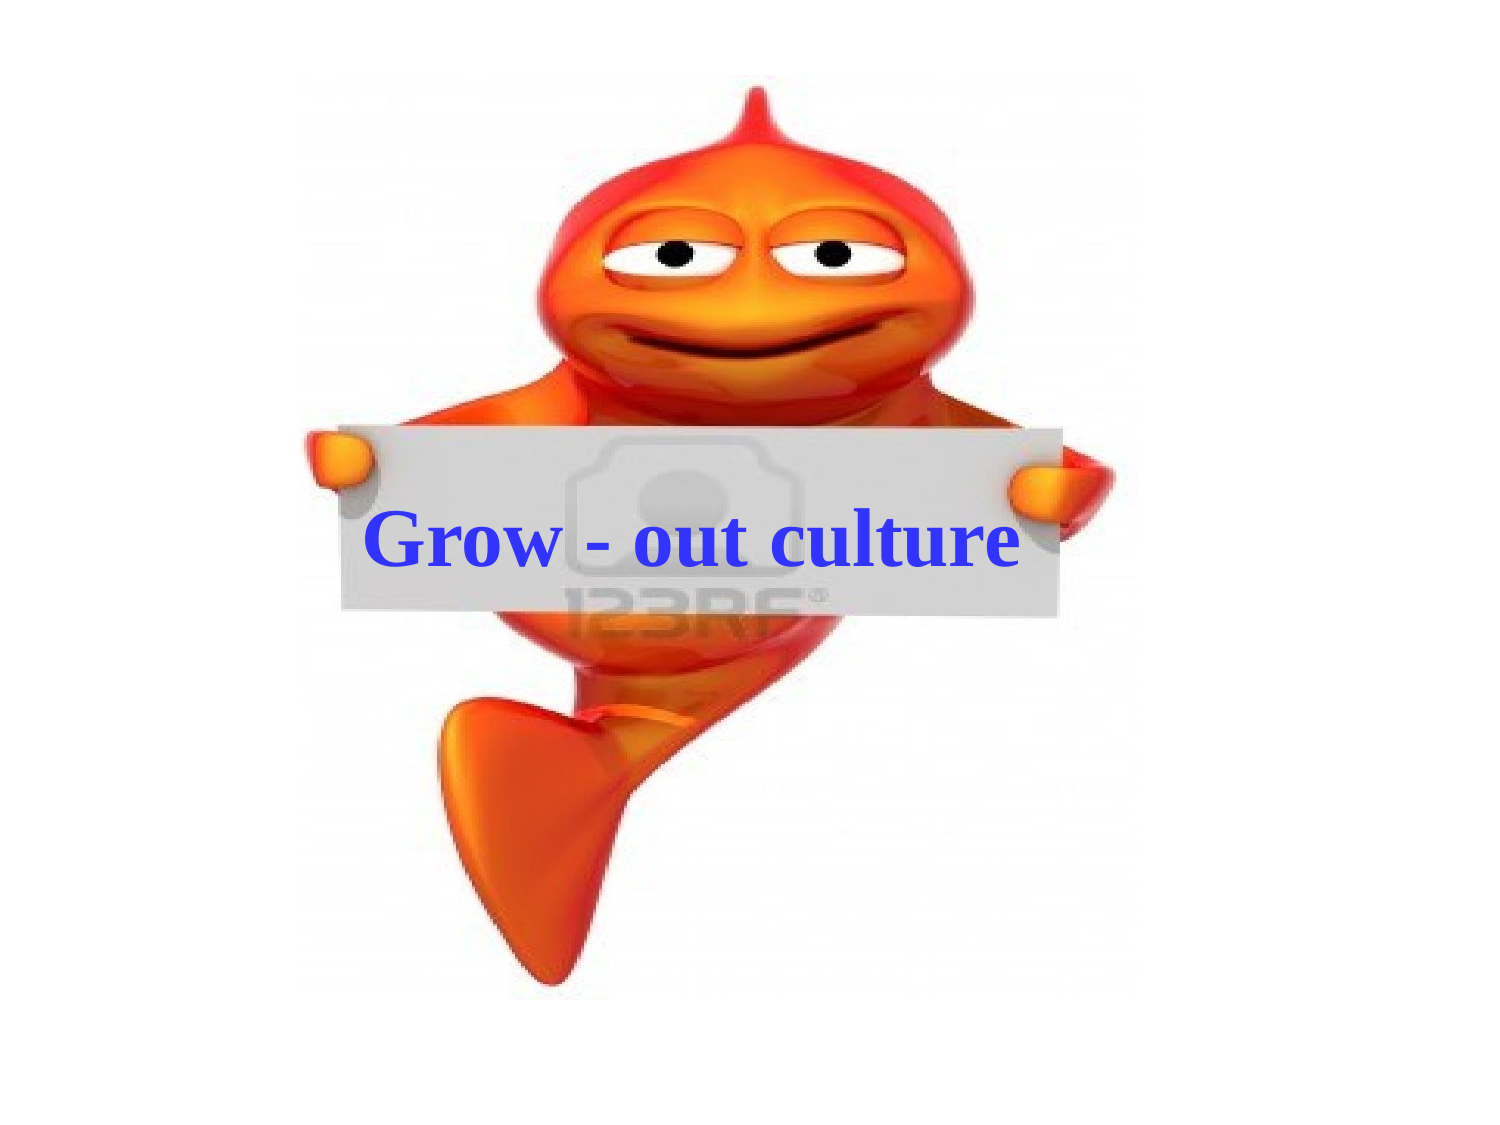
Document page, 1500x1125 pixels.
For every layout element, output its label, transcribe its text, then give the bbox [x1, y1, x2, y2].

text_box [299, 75, 1138, 1000]
title Grow - out culture [359, 480, 1027, 671]
